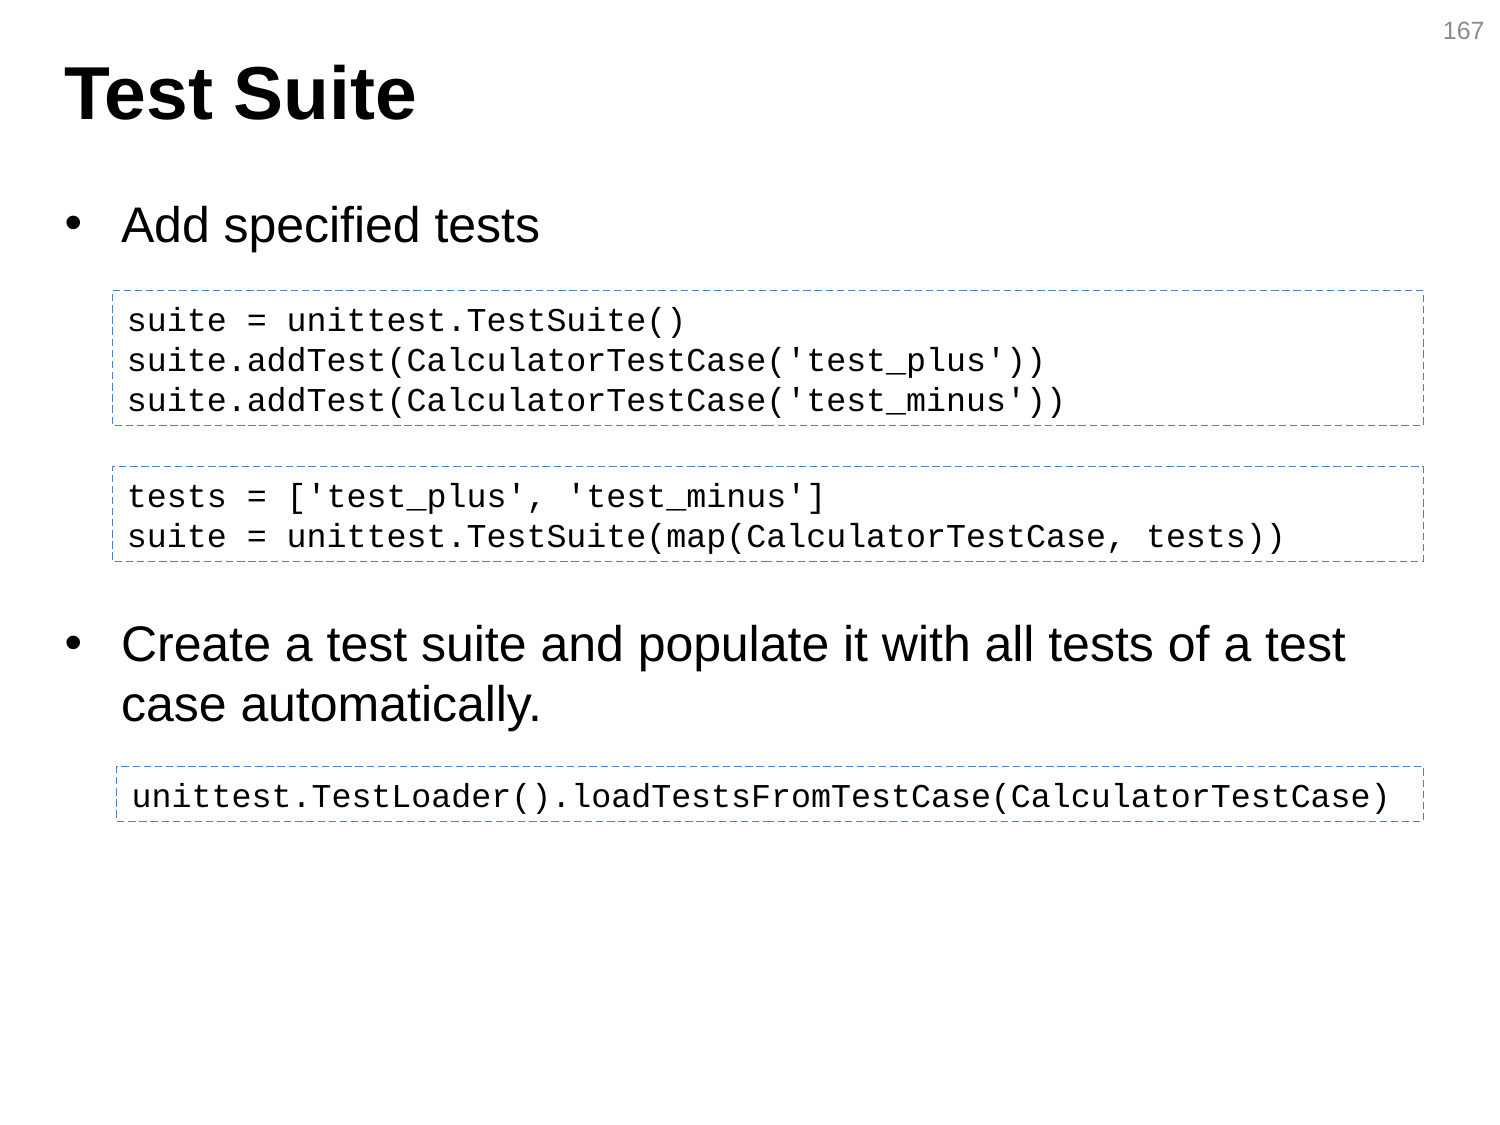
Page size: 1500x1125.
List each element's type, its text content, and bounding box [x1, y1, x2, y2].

text_box tests = ['test_plus', 'test_minus'] suite = unittest.TestSuite(map(CalculatorTestCase, tests)) [112, 466, 1424, 562]
list Add specified tests Create a test suite and populate it with all tests of a test case automatically. [49, 184, 1400, 927]
text_box unittest.TestLoader().loadTestsFromTestCase(CalculatorTestCase) [116, 766, 1424, 822]
title Test Suite [49, 0, 1400, 183]
slide_number 167 [1149, 0, 1500, 60]
text_box suite = unittest.TestSuite() suite.addTest(CalculatorTestCase('test_plus')) suite.addTest(CalculatorTestCase('test_minus')) [112, 290, 1424, 426]
